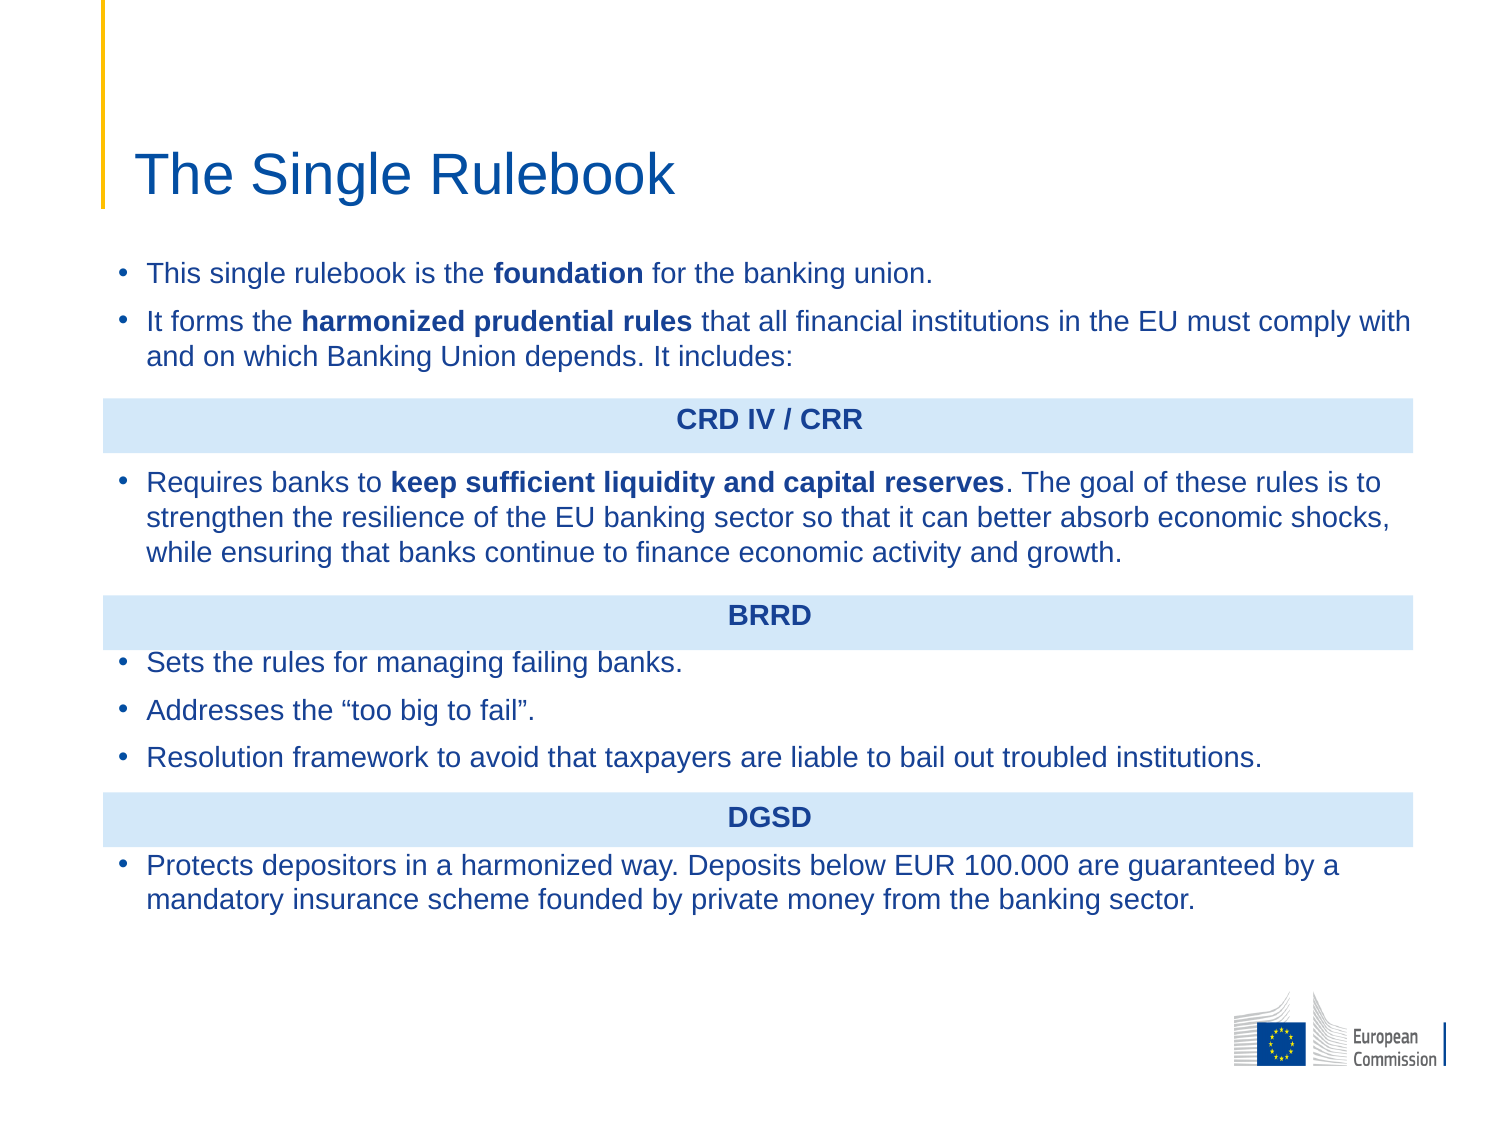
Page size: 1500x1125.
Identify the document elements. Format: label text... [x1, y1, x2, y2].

title The Single Rulebook [119, 79, 1414, 208]
list This single rulebook is the foundation for the banking union. It forms the harmonized prudential rules that all financial institutions in the EU must comply with and on which Banking Union depends. It includes: CRD IV / CRR Requires banks to keep sufficient liquidity and capital reserves. The goal of these rules is to strengthen the resilience of the EU banking sector so that it can better absorb economic shocks, while ensuring that banks continue to finance economic activity and growth. BRRD Sets the rules for managing failing banks. Addresses the “too big to fail”. Resolution framework to avoid that taxpayers are liable to bail out troubled institutions. DGSD Protects depositors in a harmonized way. Deposits below EUR 100.000 are guaranteed by a mandatory insurance scheme founded by private money from the banking sector. [103, 246, 1445, 999]
picture [1234, 991, 1446, 1066]
